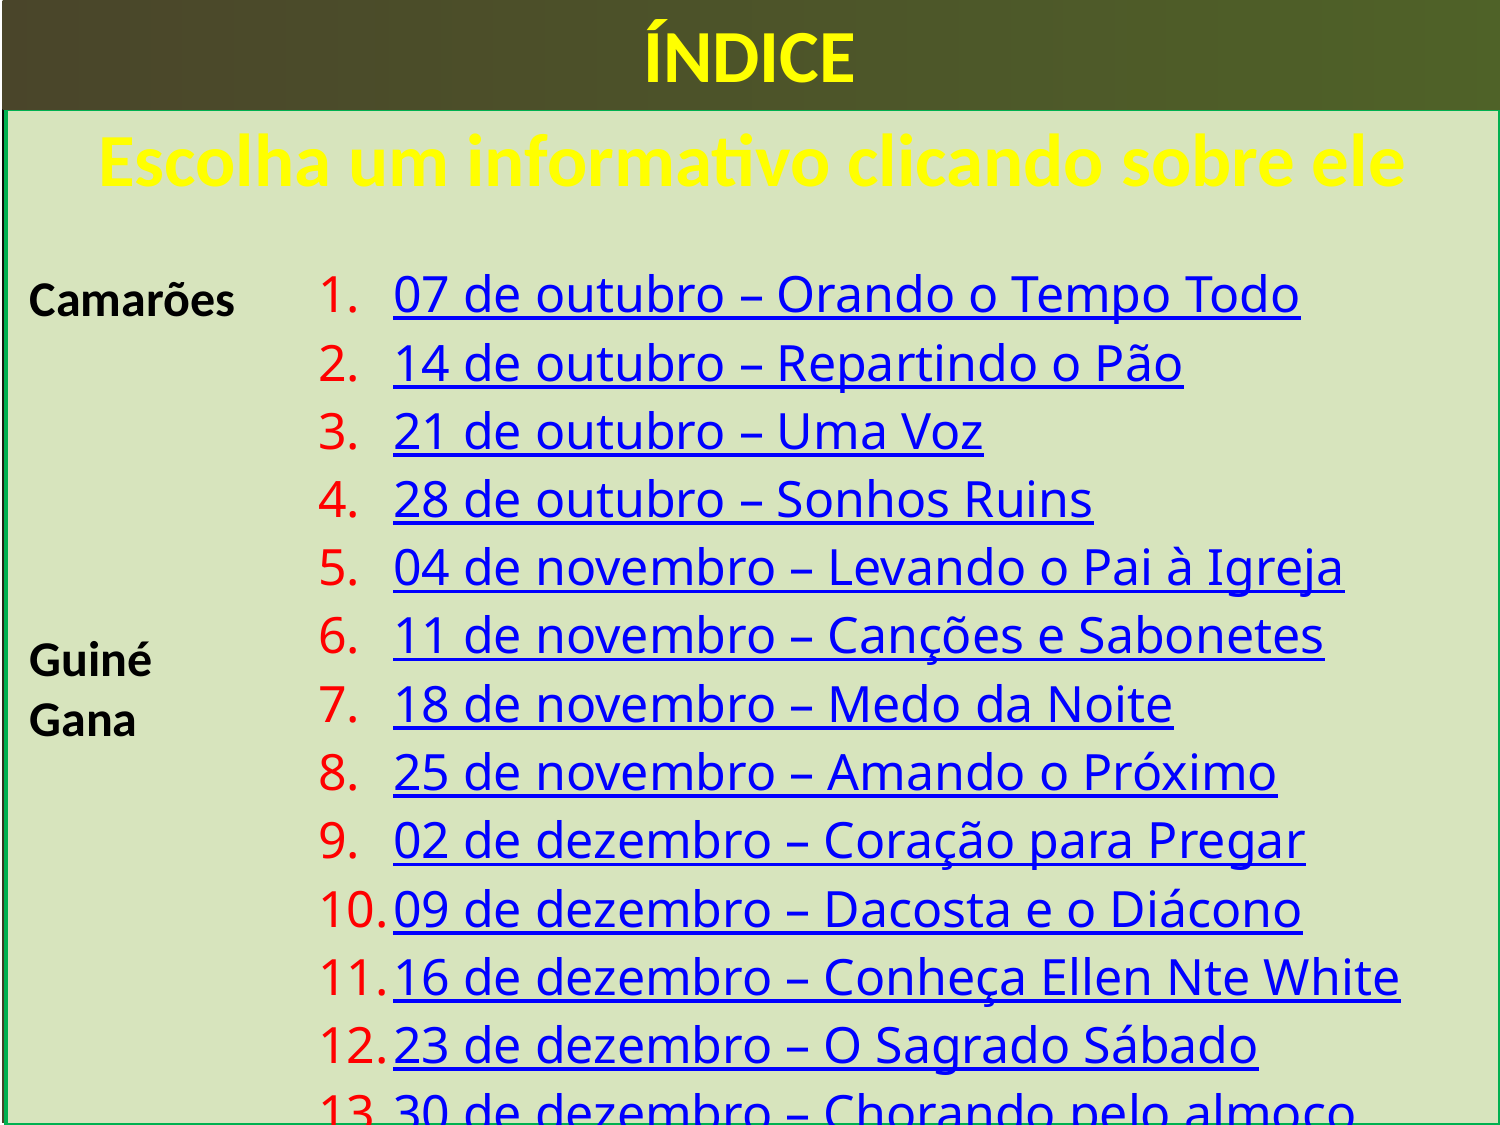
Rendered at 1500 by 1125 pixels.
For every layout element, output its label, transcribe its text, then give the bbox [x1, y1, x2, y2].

text_box Camarões Guiné Gana [15, 259, 337, 995]
list ÍNDICE [2, 0, 1497, 110]
text_box 07 de outubro – Orando o Tempo Todo 14 de outubro – Repartindo o Pão 21 de outubro – Uma Voz 28 de outubro – Sonhos Ruins 04 de novembro – Levando o Pai à Igreja 11 de novembro – Canções e Sabonetes 18 de novembro – Medo da Noite 25 de novembro – Amando o Próximo 02 de dezembro – Coração para Pregar 09 de dezembro – Dacosta e o Diácono 16 de dezembro – Conheça Ellen Nte White 23 de dezembro – O Sagrado Sábado 30 de dezembro – Chorando pelo almoço [303, 255, 1485, 1125]
list Escolha um informativo clicando sobre ele [5, 113, 1500, 200]
